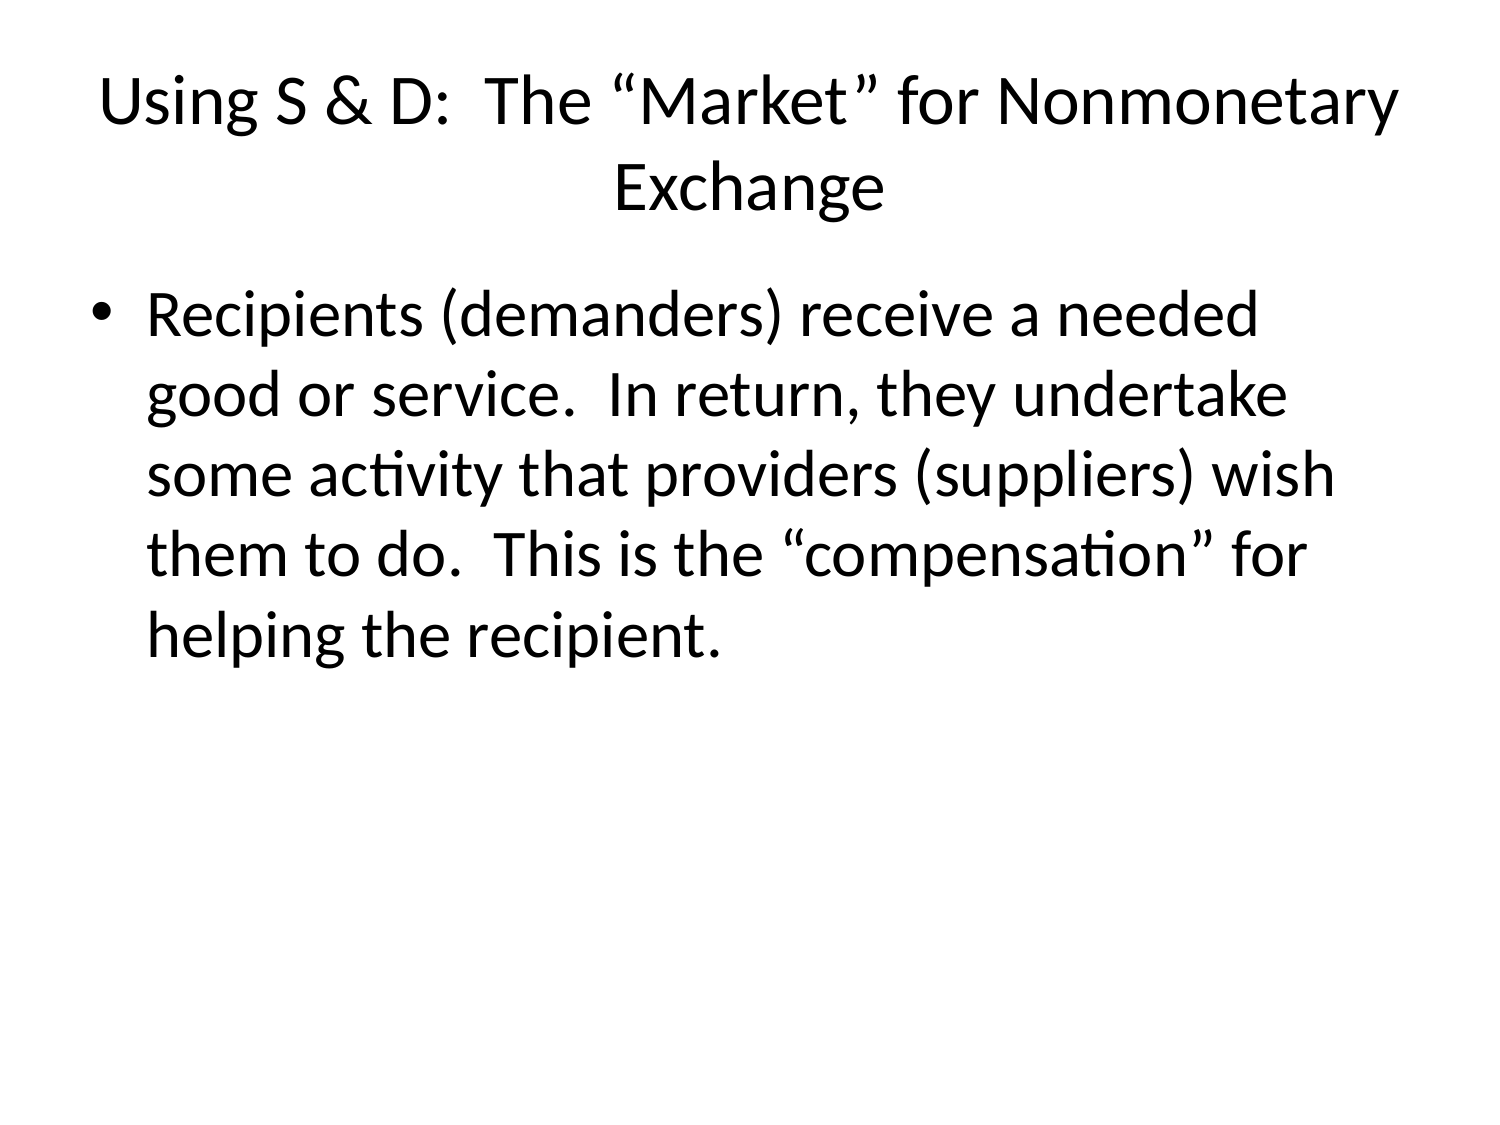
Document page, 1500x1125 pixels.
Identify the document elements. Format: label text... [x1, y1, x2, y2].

list Recipients (demanders) receive a needed good or service. In return, they undertake some activity that providers (suppliers) wish them to do. This is the “compensation” for helping the recipient. [75, 262, 1425, 1005]
title Using S & D: The “Market” for Nonmonetary Exchange [75, 45, 1425, 233]
